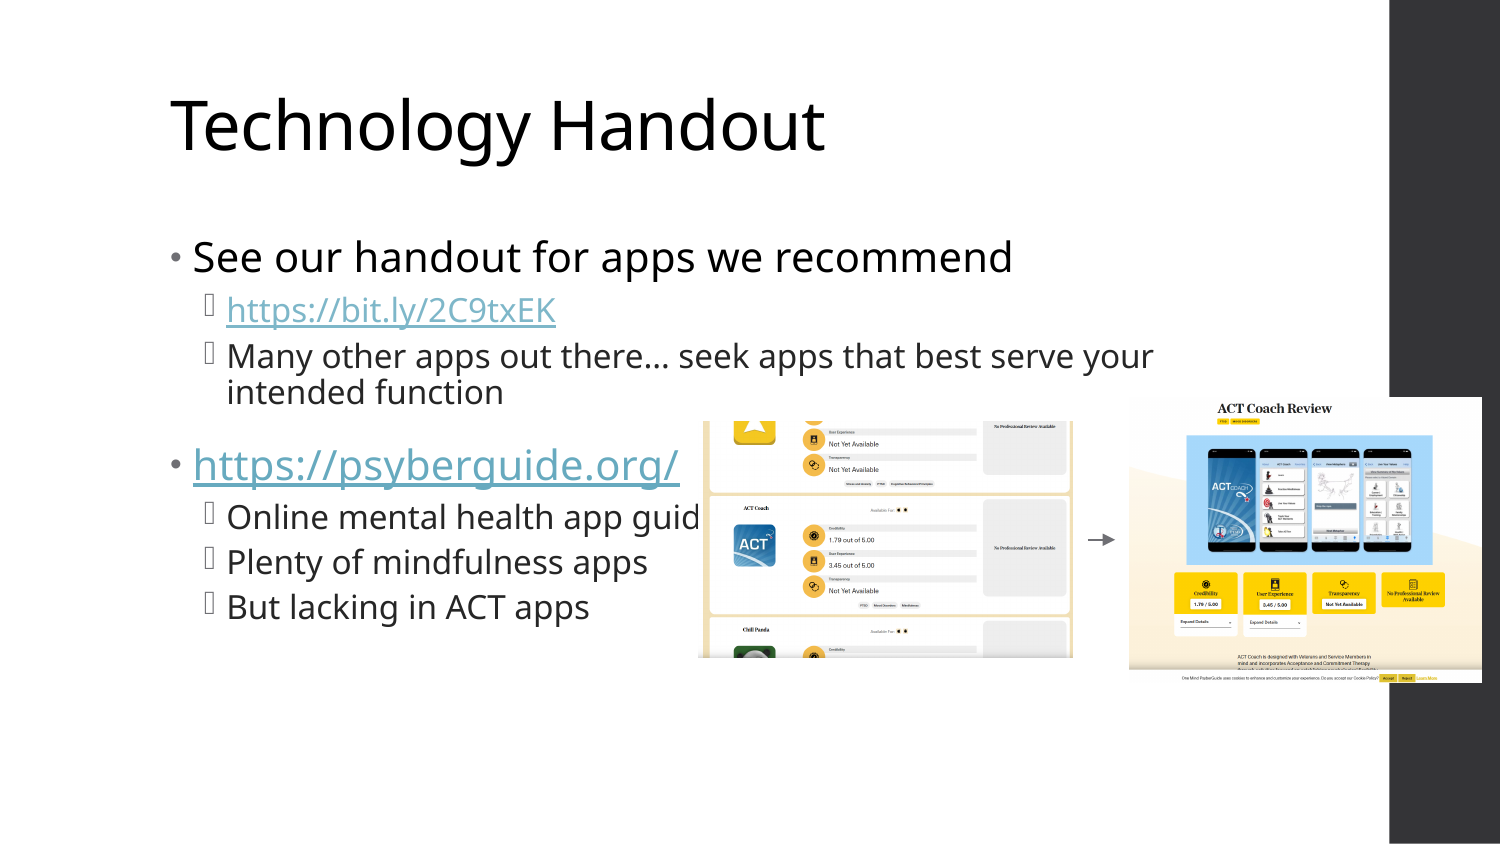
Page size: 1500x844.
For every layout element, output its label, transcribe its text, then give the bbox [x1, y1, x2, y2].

list See our handout for apps we recommend https://bit.ly/2C9txEK Many other apps out there… seek apps that best serve your intended function https://psyberguide.org/ Online mental health app guide Plenty of mindfulness apps But lacking in ACT apps [155, 227, 1213, 799]
picture [698, 421, 1073, 658]
picture [1129, 396, 1482, 683]
title Technology Handout [155, 82, 1348, 173]
